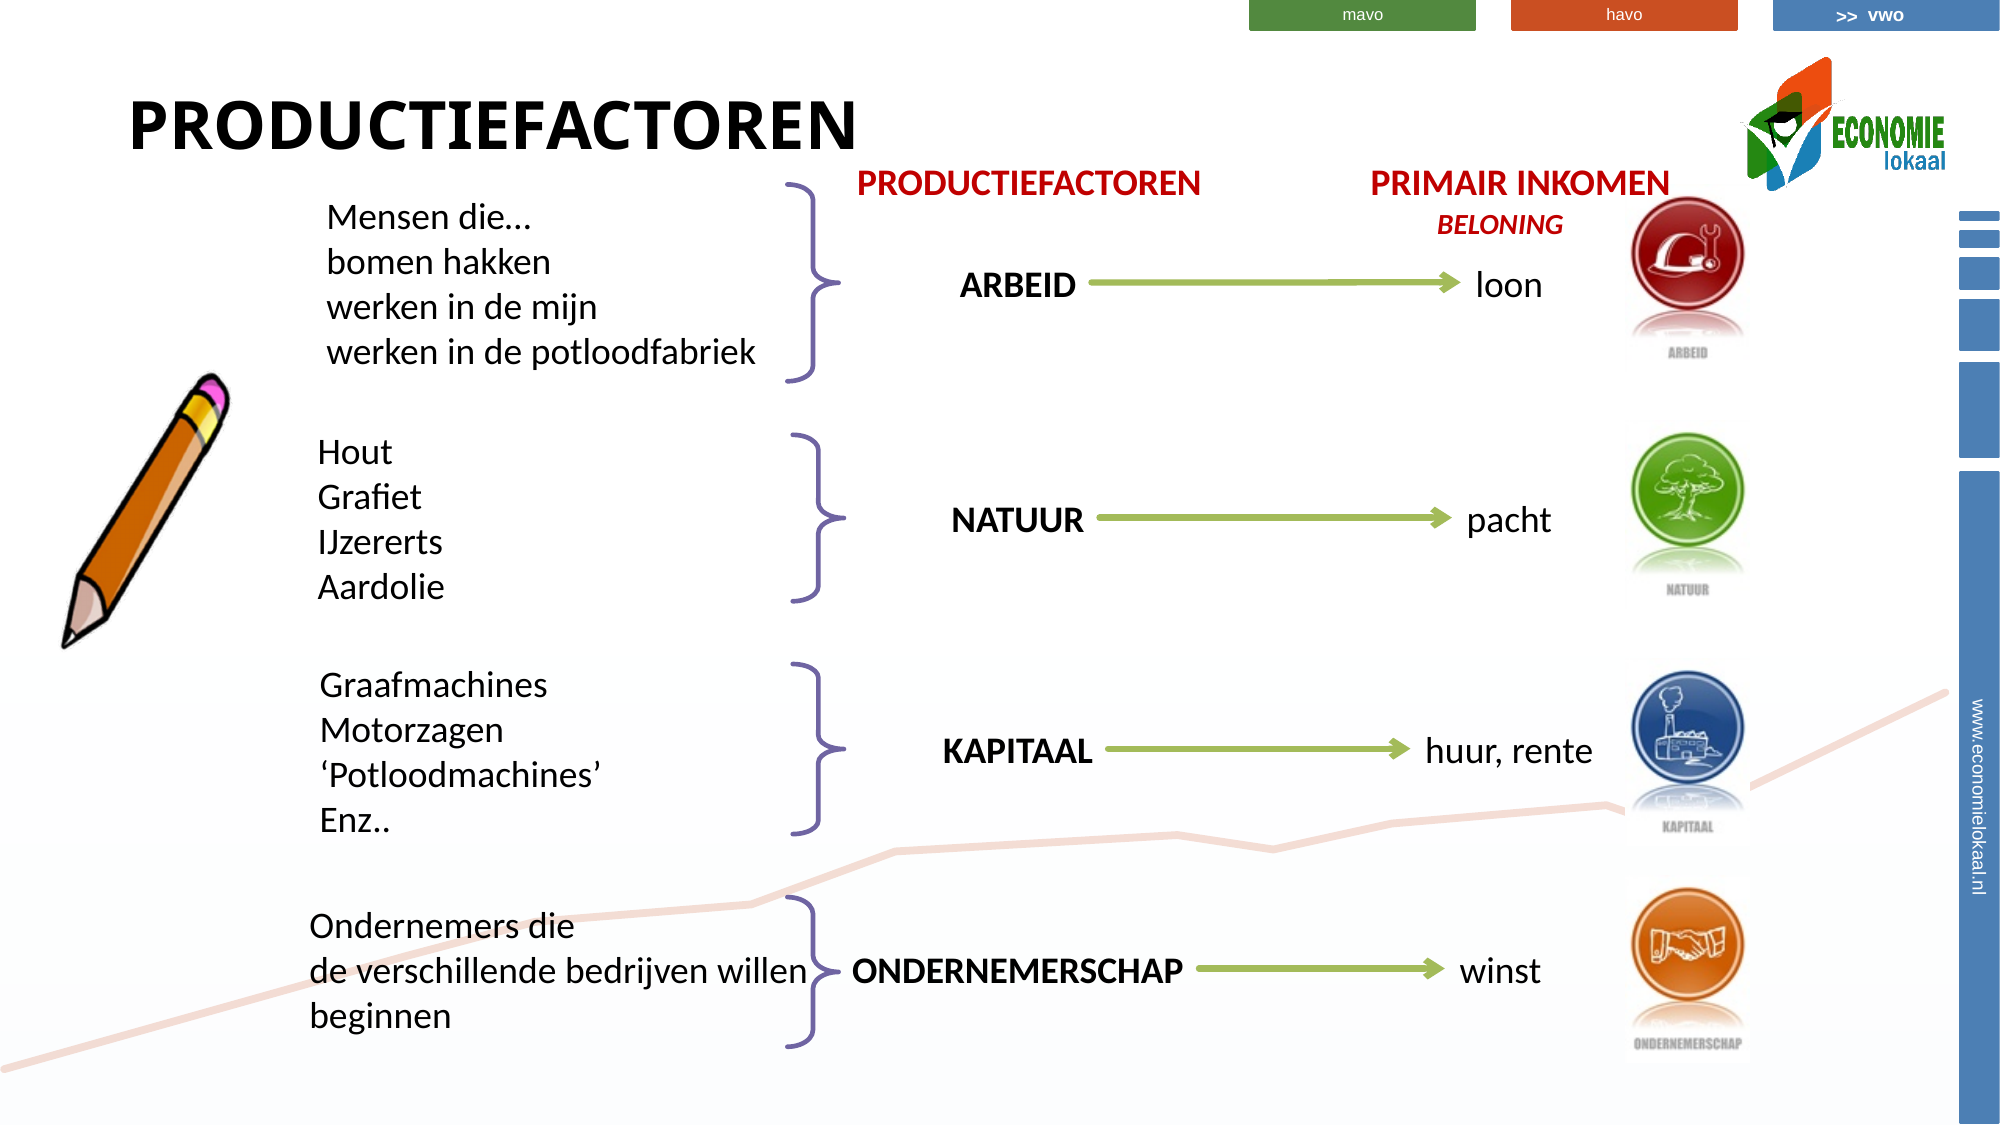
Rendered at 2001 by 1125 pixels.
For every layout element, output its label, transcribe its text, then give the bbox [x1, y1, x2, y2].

picture [1624, 420, 1751, 609]
text_box [786, 183, 840, 383]
text_box PRODUCTIEFACTOREN [842, 150, 1217, 210]
text_box pacht [1451, 487, 1567, 548]
text_box Mensen die… bomen hakken werken in de mijn werken in de potloodfabriek [311, 184, 772, 380]
text_box huur, rente [1410, 718, 1609, 779]
text_box Hout Grafiet IJzererts Aardolie [303, 419, 492, 615]
picture [0, 276, 359, 739]
text_box Ondernemers die de verschillende bedrijven willen beginnen [294, 893, 824, 1043]
text_box [791, 662, 846, 836]
text_box winst [1444, 938, 1557, 999]
picture [1624, 874, 1751, 1063]
text_box PRIMAIR INKOMEN [1355, 150, 1686, 210]
text_box Graafmachines Motorzagen ‘Potloodmachines’ Enz.. [304, 652, 617, 847]
text_box ARBEID [944, 252, 1092, 313]
text_box NATUUR [936, 487, 1100, 548]
title Productiefactoren [112, 74, 1618, 208]
picture [1624, 658, 1751, 847]
text_box loon [1460, 252, 1559, 313]
picture [1624, 57, 1946, 373]
text_box [786, 895, 840, 1049]
text_box KAPITAAL [928, 718, 1108, 779]
text_box [791, 433, 846, 603]
text_box BELONING [1422, 197, 1579, 248]
text_box ONDERNEMERSCHAP [837, 938, 1199, 999]
